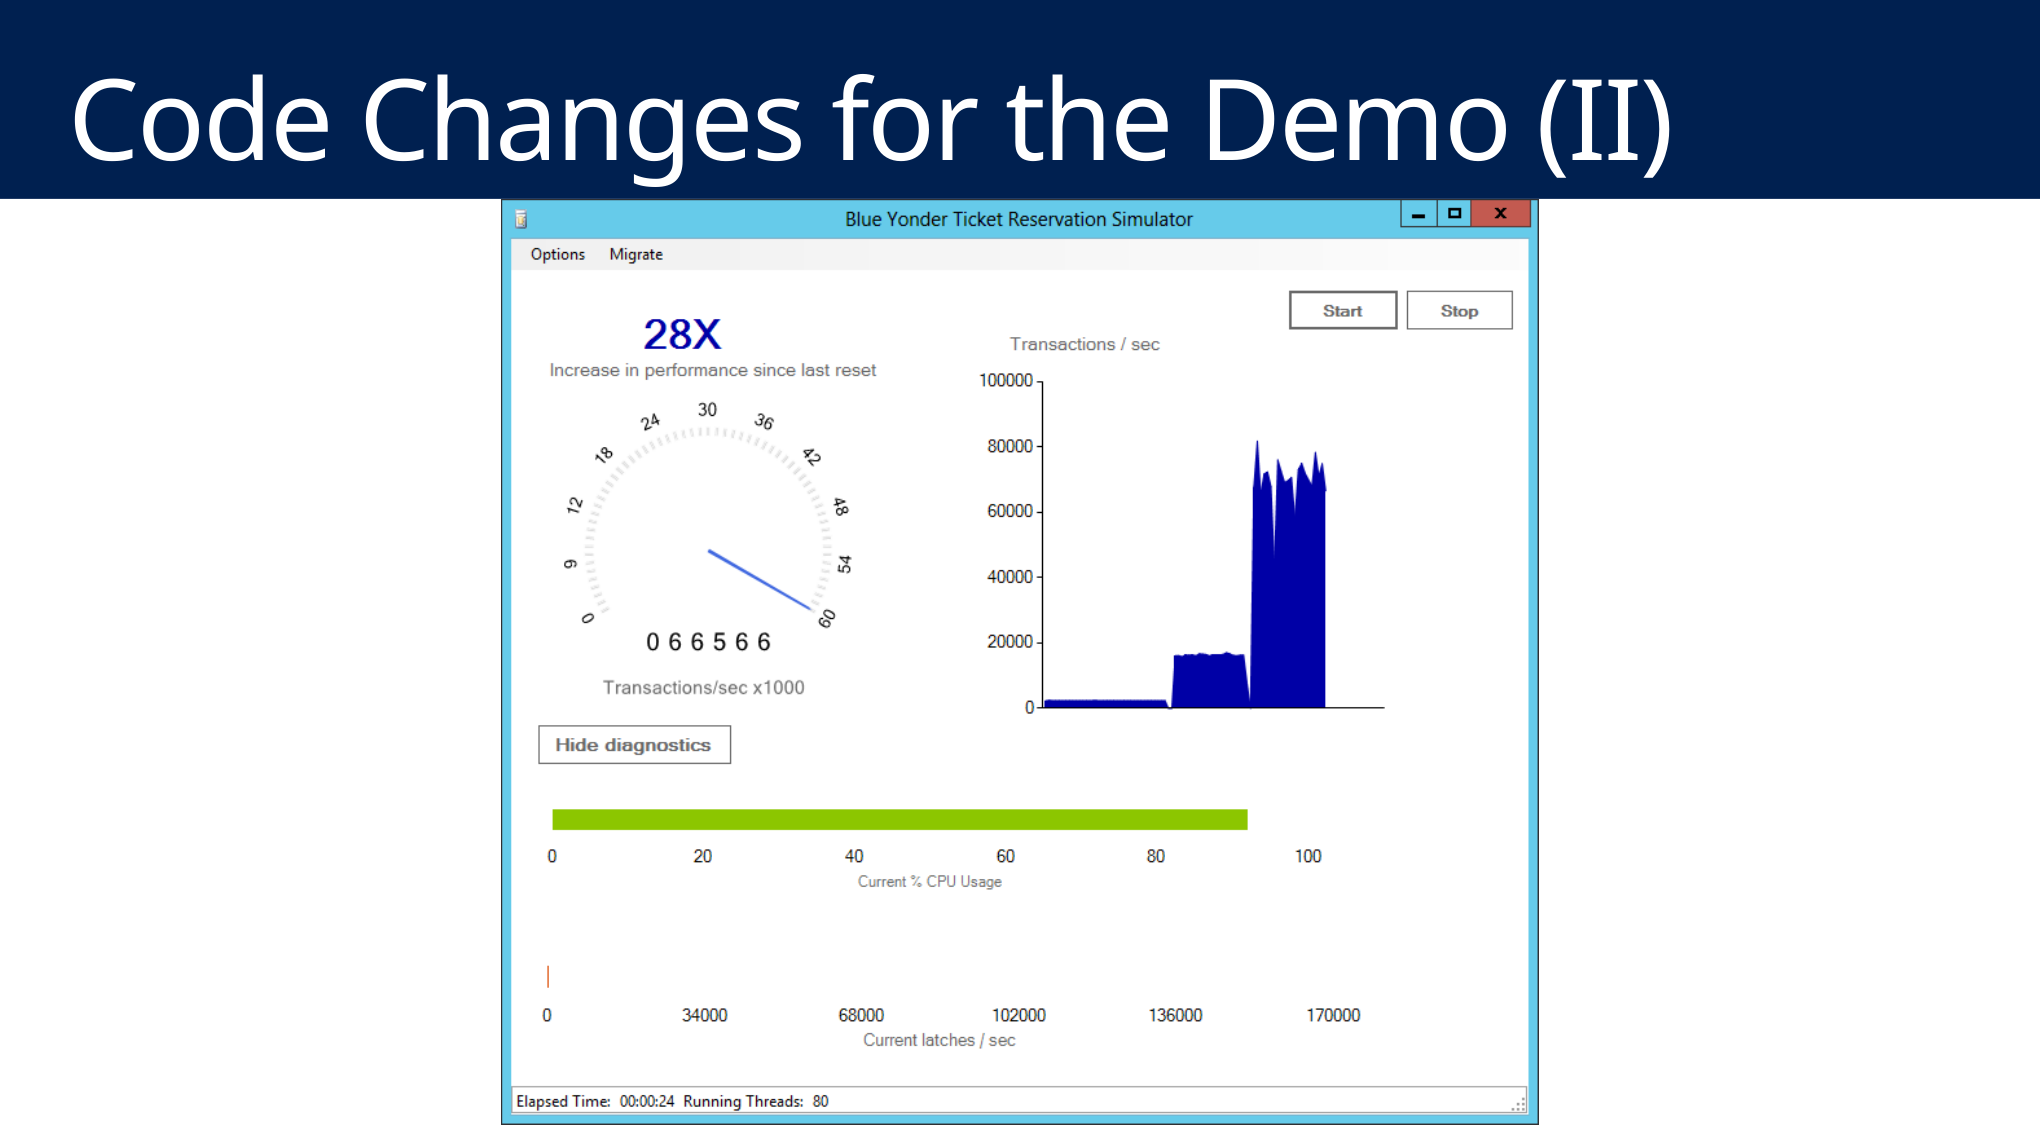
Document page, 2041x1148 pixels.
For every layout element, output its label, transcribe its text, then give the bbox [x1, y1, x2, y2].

picture [501, 198, 1539, 1126]
title Code Changes for the Demo (II) [45, 48, 1996, 200]
